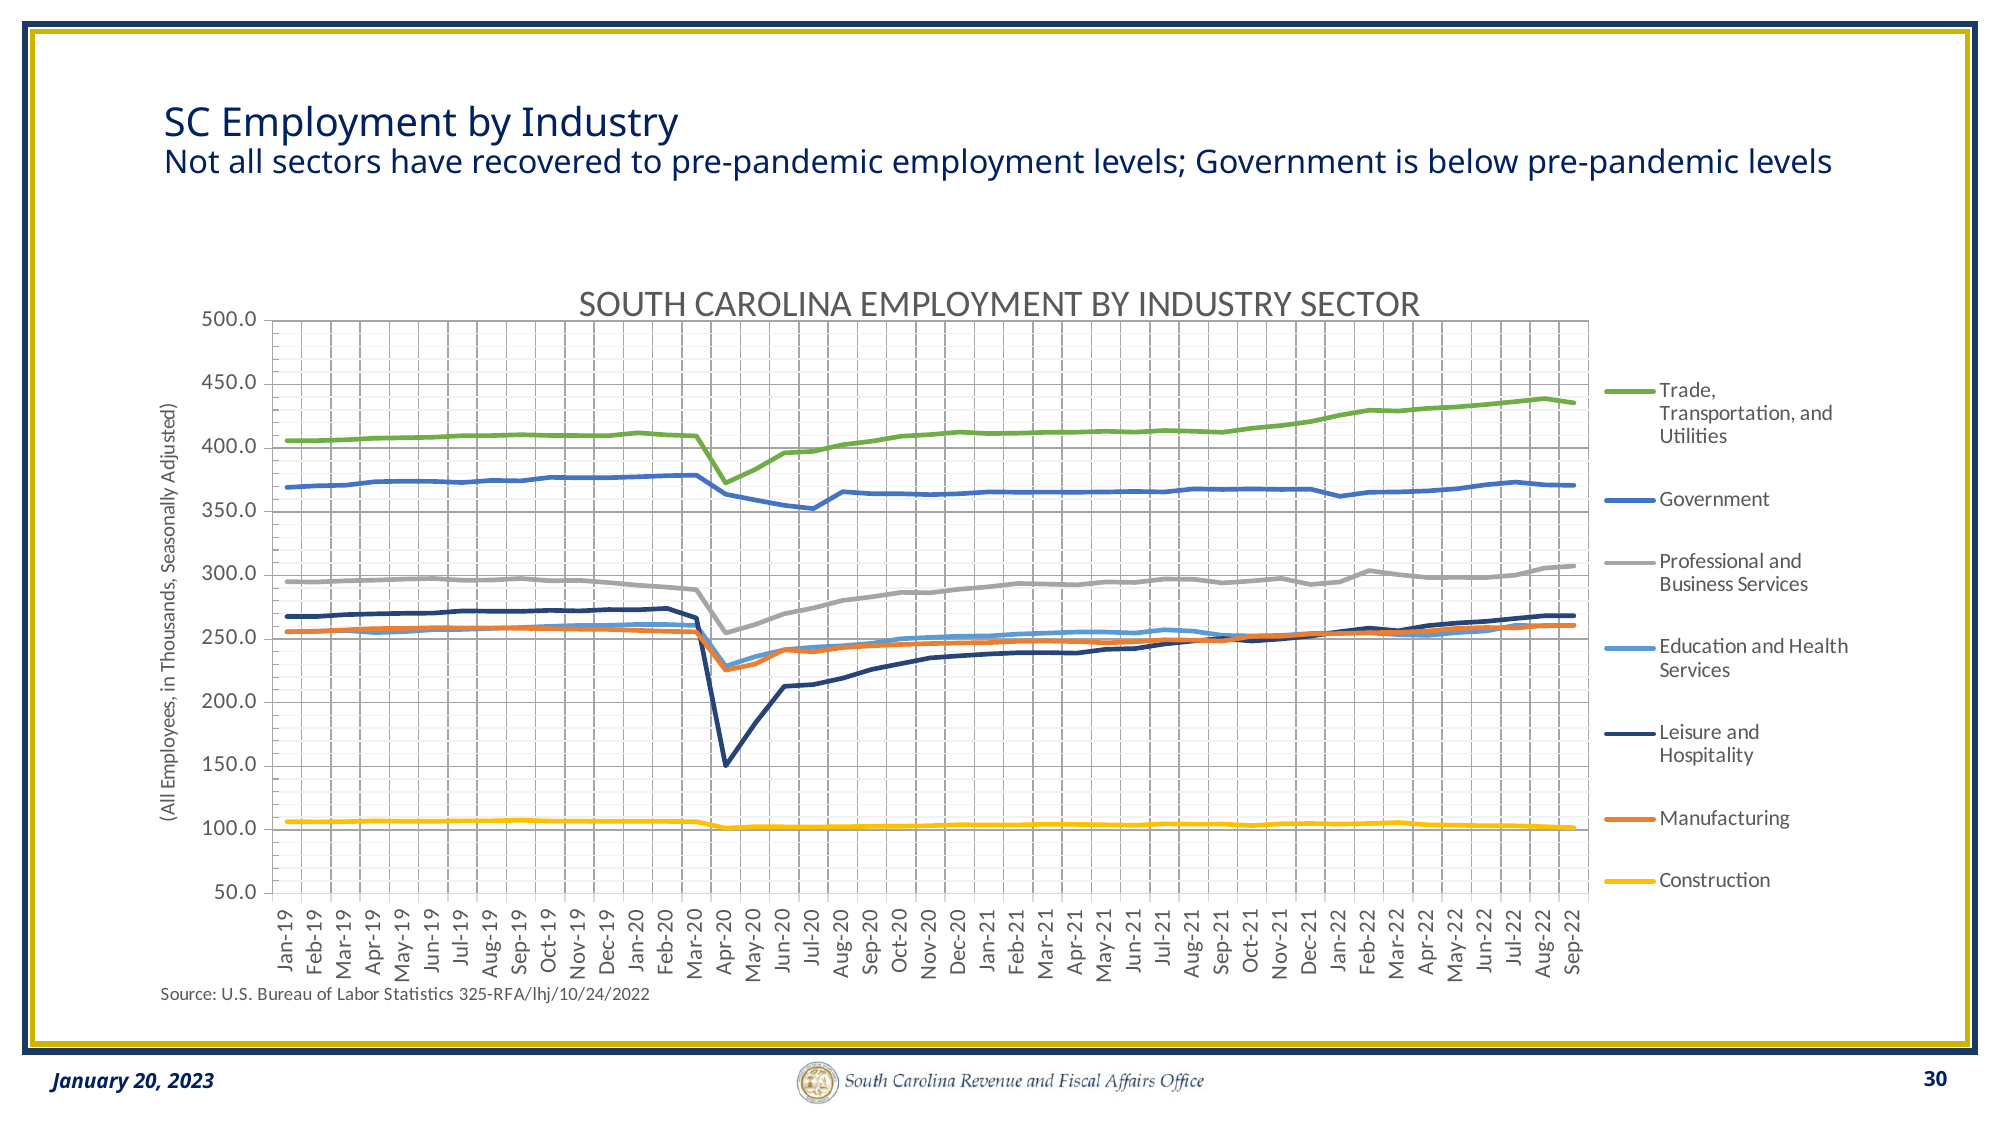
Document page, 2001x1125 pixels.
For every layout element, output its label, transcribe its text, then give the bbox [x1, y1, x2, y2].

picture [792, 1057, 1208, 1108]
chart [137, 253, 1863, 1014]
title SC Employment by Industry Not all sectors have recovered to pre-pandemic employment levels; Government is below pre-pandemic levels [148, 77, 1874, 206]
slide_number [37, 1050, 488, 1110]
slide_number 30 [1512, 1049, 1963, 1110]
